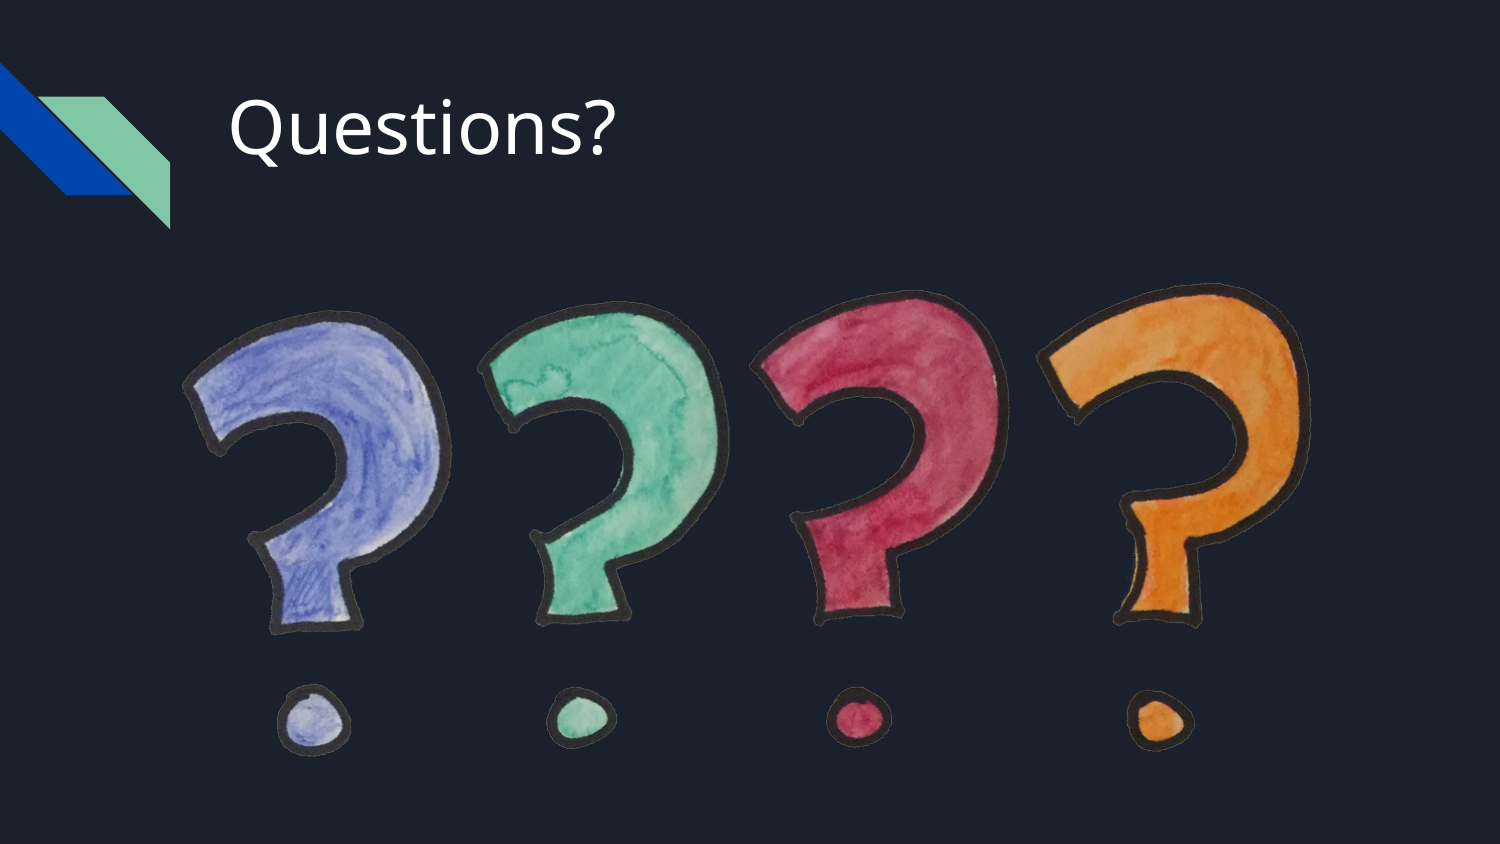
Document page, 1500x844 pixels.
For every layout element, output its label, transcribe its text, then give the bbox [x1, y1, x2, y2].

picture [42, 230, 1458, 810]
title Questions? [212, 64, 1368, 215]
